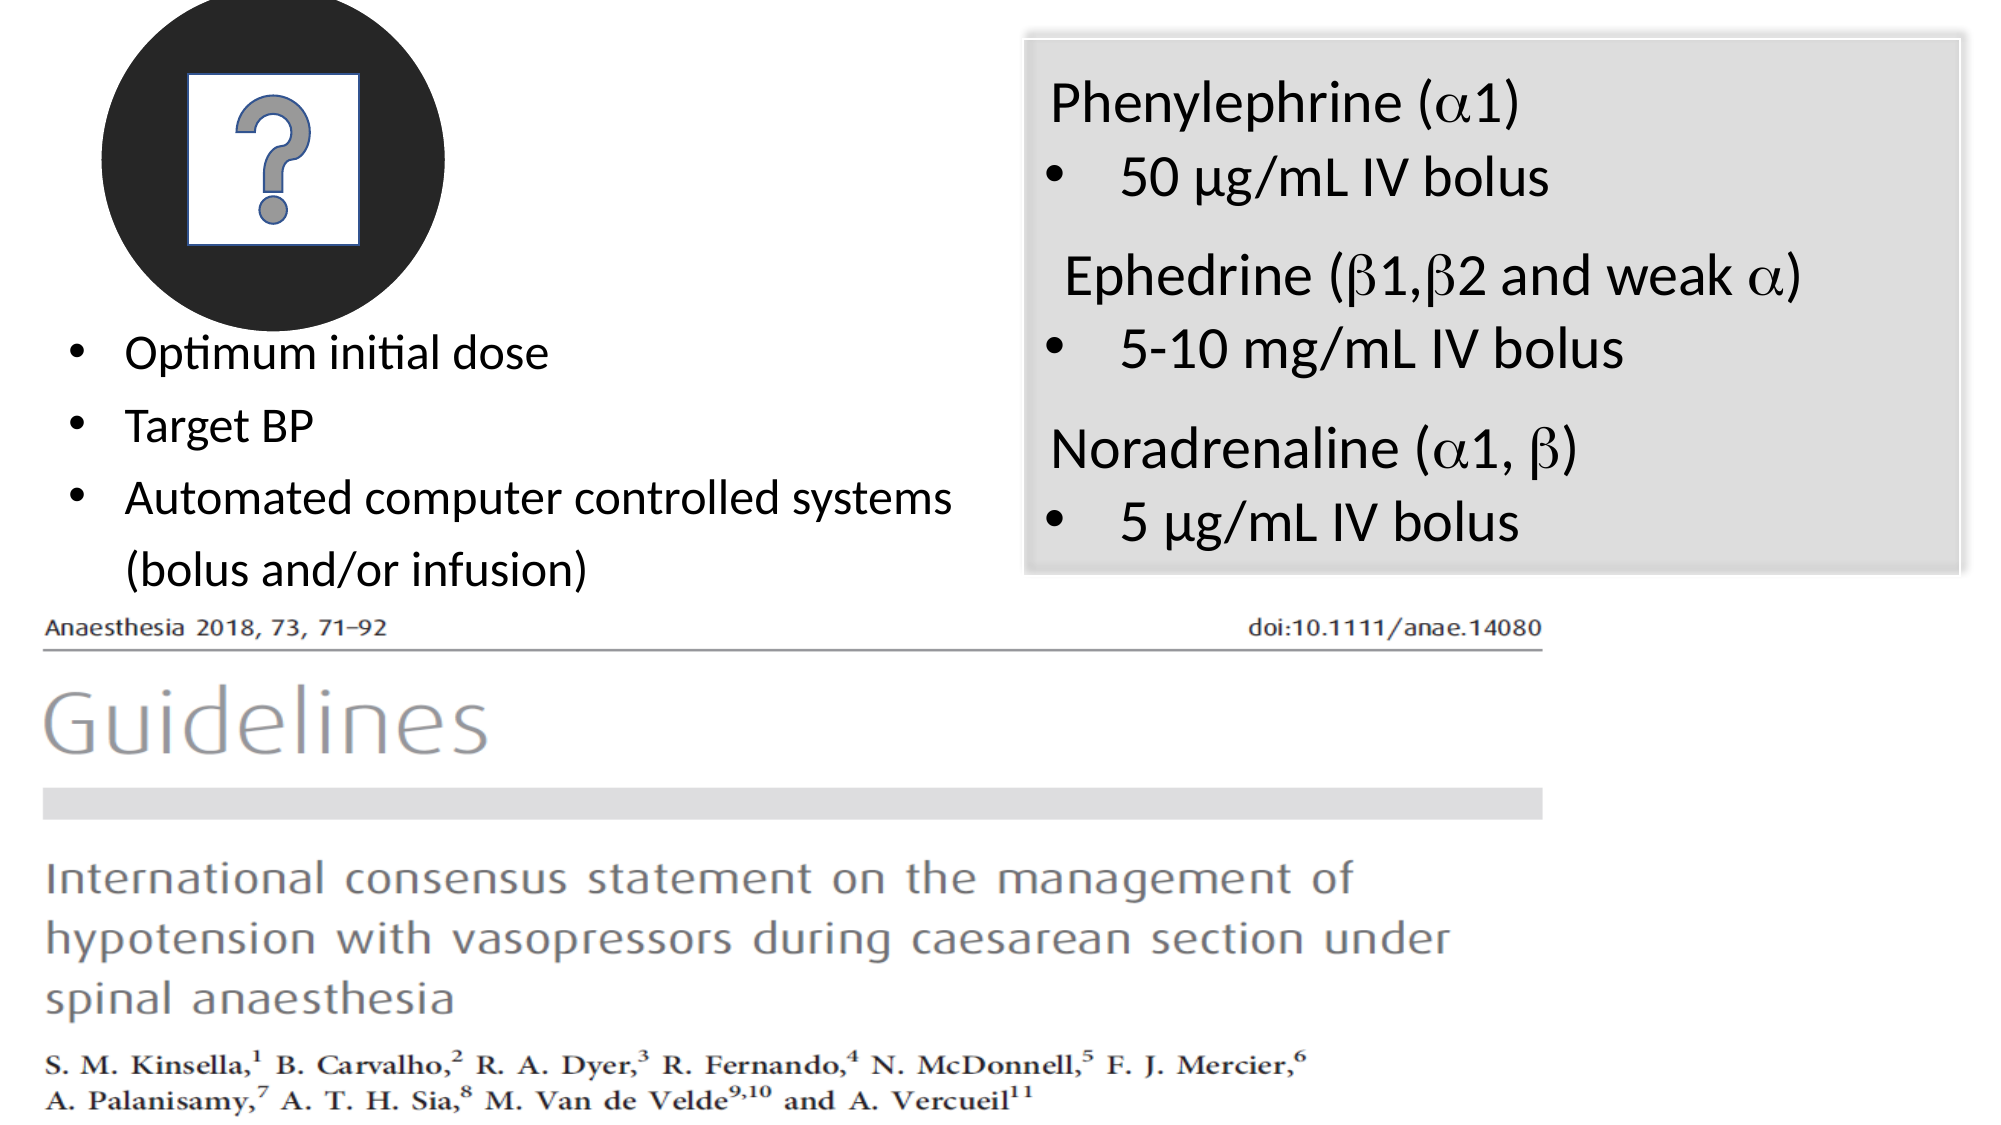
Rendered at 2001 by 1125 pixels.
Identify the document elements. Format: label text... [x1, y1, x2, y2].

text_box Optimum initial dose Target BP Automated computer controlled systems (bolus and/or infusion) [53, 300, 1032, 604]
text_box [1032, 561, 1961, 577]
text_box Phenylephrine (1) Ephedrine (1,2 and weak ) Noradrenaline (1, ) [1036, 41, 1968, 488]
text_box [187, 73, 360, 246]
picture [31, 611, 1547, 1125]
text_box 50 µg/mL IV bolus 5-10 mg/mL IV bolus 5 µg/mL IV bolus [1029, 42, 1962, 561]
text_box [1022, 38, 1961, 300]
text_box [98, 0, 448, 300]
